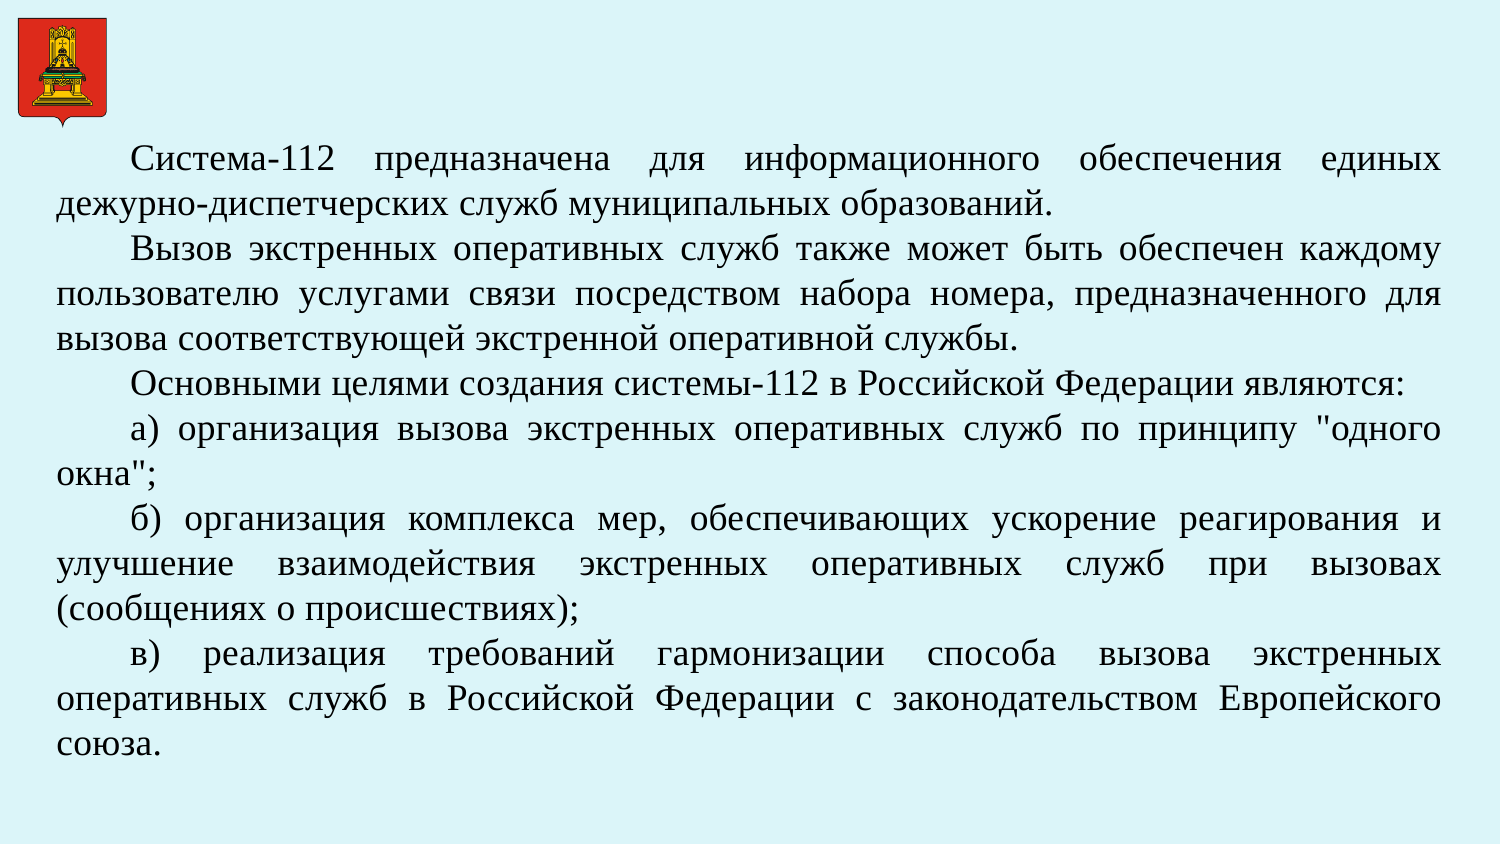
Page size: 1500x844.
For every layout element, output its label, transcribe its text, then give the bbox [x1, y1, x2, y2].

text_box Система-112 предназначена для информационного обеспечения единых дежурно-диспетчерских служб муниципальных образований. Вызов экстренных оперативных служб также может быть обеспечен каждому пользователю услугами связи посредством набора номера, предназначенного для вызова соответствующей экстренной оперативной службы. Основными целями создания системы-112 в Российской Федерации являются: а) организация вызова экстренных оперативных служб по принципу "одного окна"; б) организация комплекса мер, обеспечивающих ускорение реагирования и улучшение взаимодействия экстренных оперативных служб при вызовах (сообщениях о происшествиях); в) реализация требований гармонизации способа вызова экстренных оперативных служб в Российской Федерации с законодательством Европейского союза. [41, 125, 1459, 771]
picture [17, 17, 108, 129]
